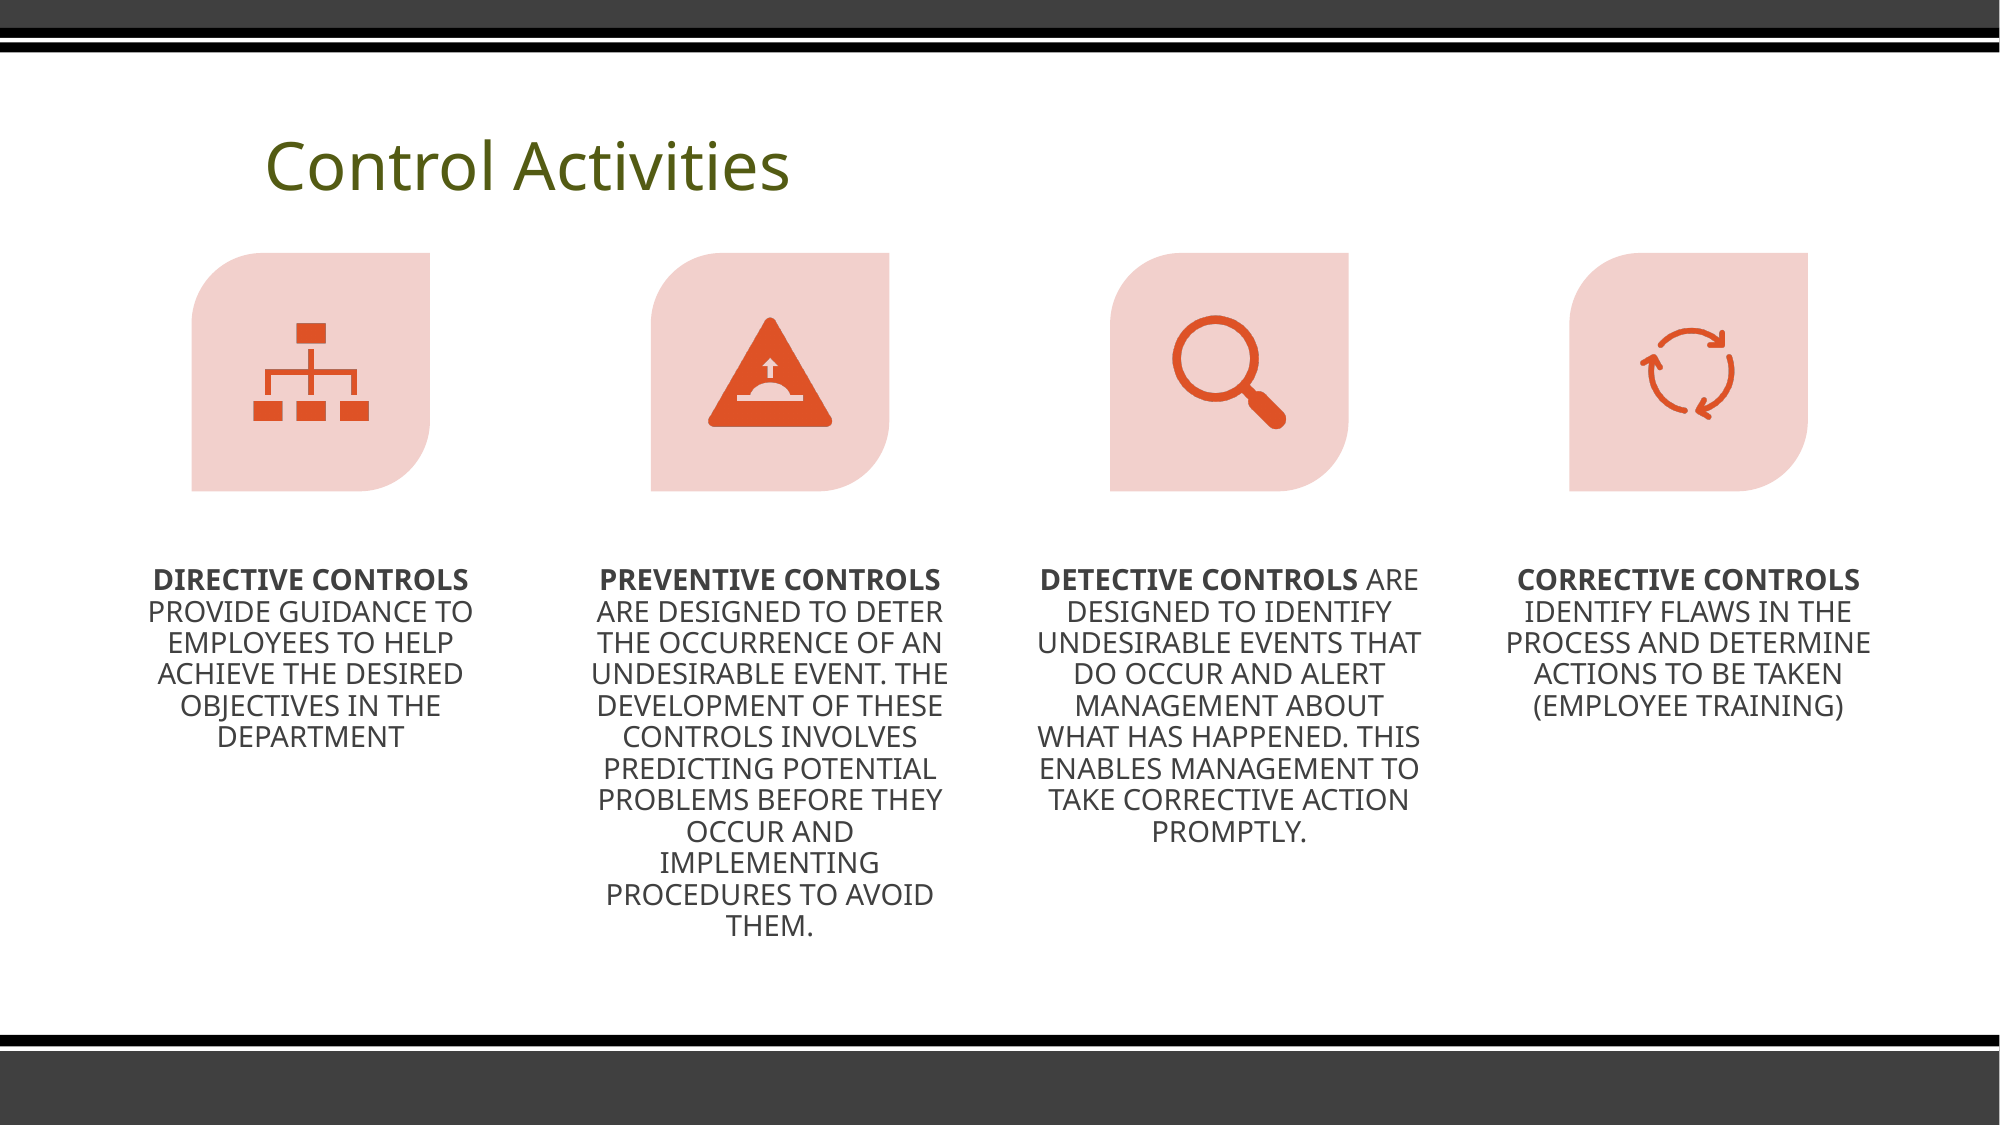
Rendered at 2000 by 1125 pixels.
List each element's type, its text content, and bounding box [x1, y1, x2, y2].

title Control Activities [249, 37, 1750, 205]
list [86, 211, 1913, 988]
